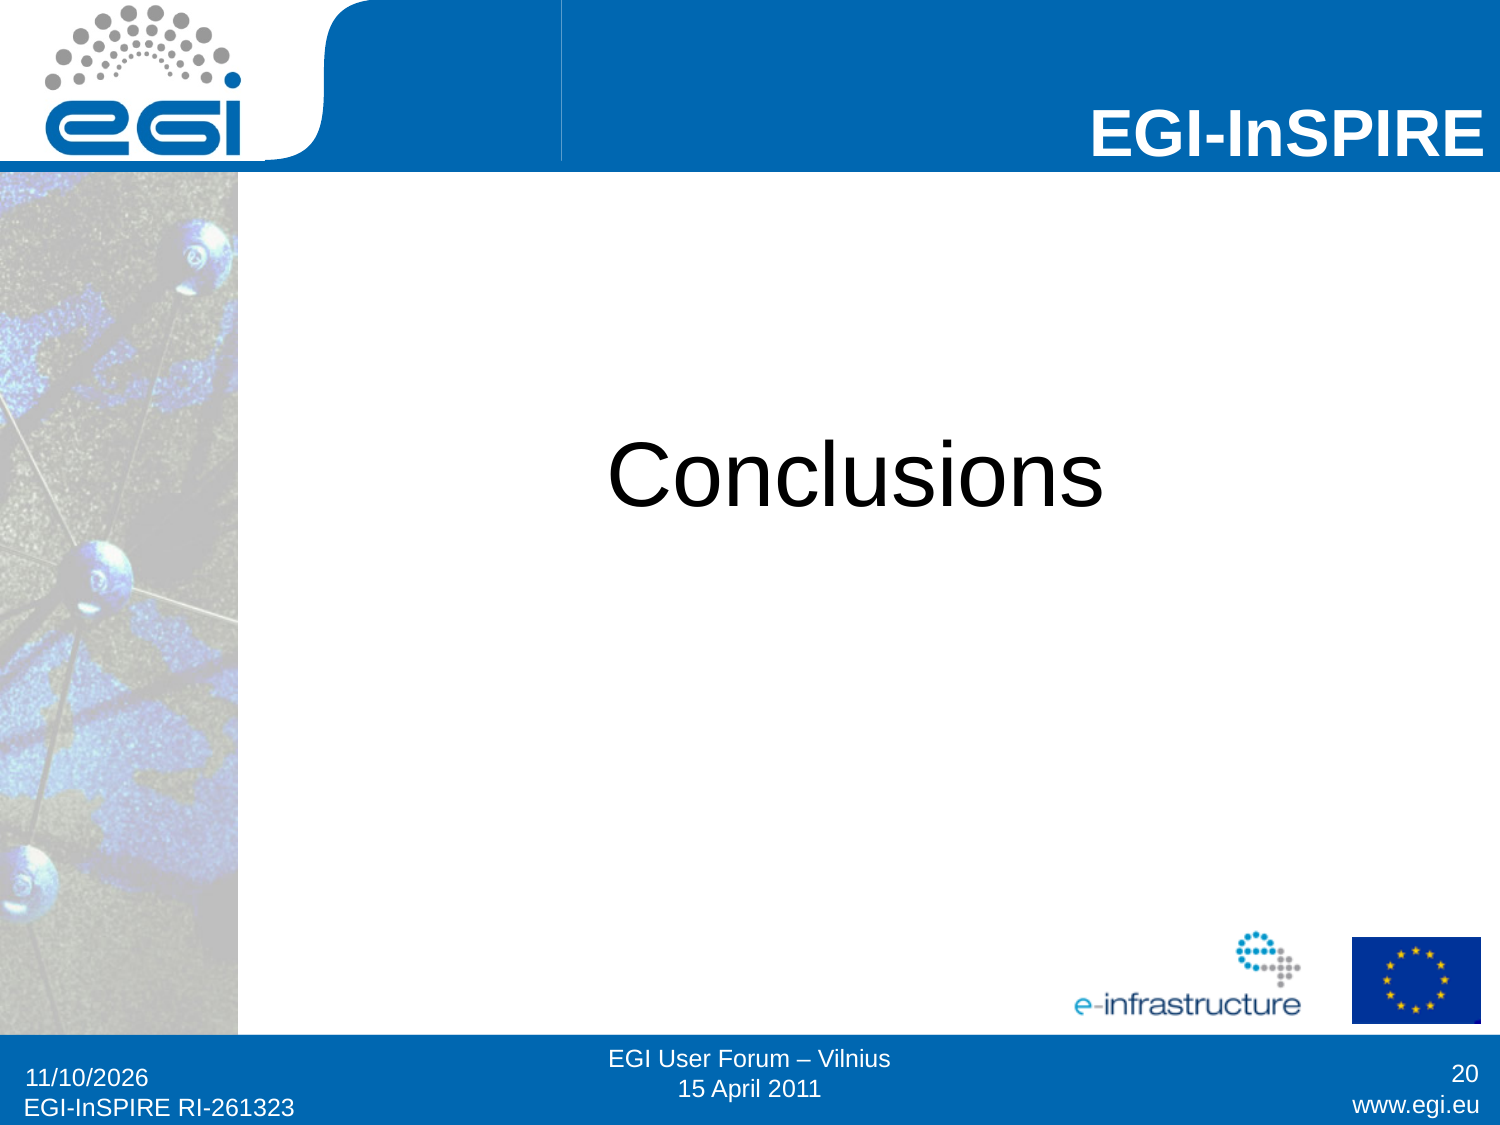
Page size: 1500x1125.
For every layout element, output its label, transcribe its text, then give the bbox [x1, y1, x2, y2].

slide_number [10, 1046, 361, 1106]
slide_number 20 [1144, 1042, 1495, 1103]
picture [0, 172, 238, 1034]
title Conclusions [265, 349, 1447, 591]
picture [1069, 925, 1307, 1022]
picture [1352, 937, 1481, 1024]
footer EGI User Forum – Vilnius 15 April 2011 [512, 1042, 988, 1103]
picture [0, 0, 265, 161]
